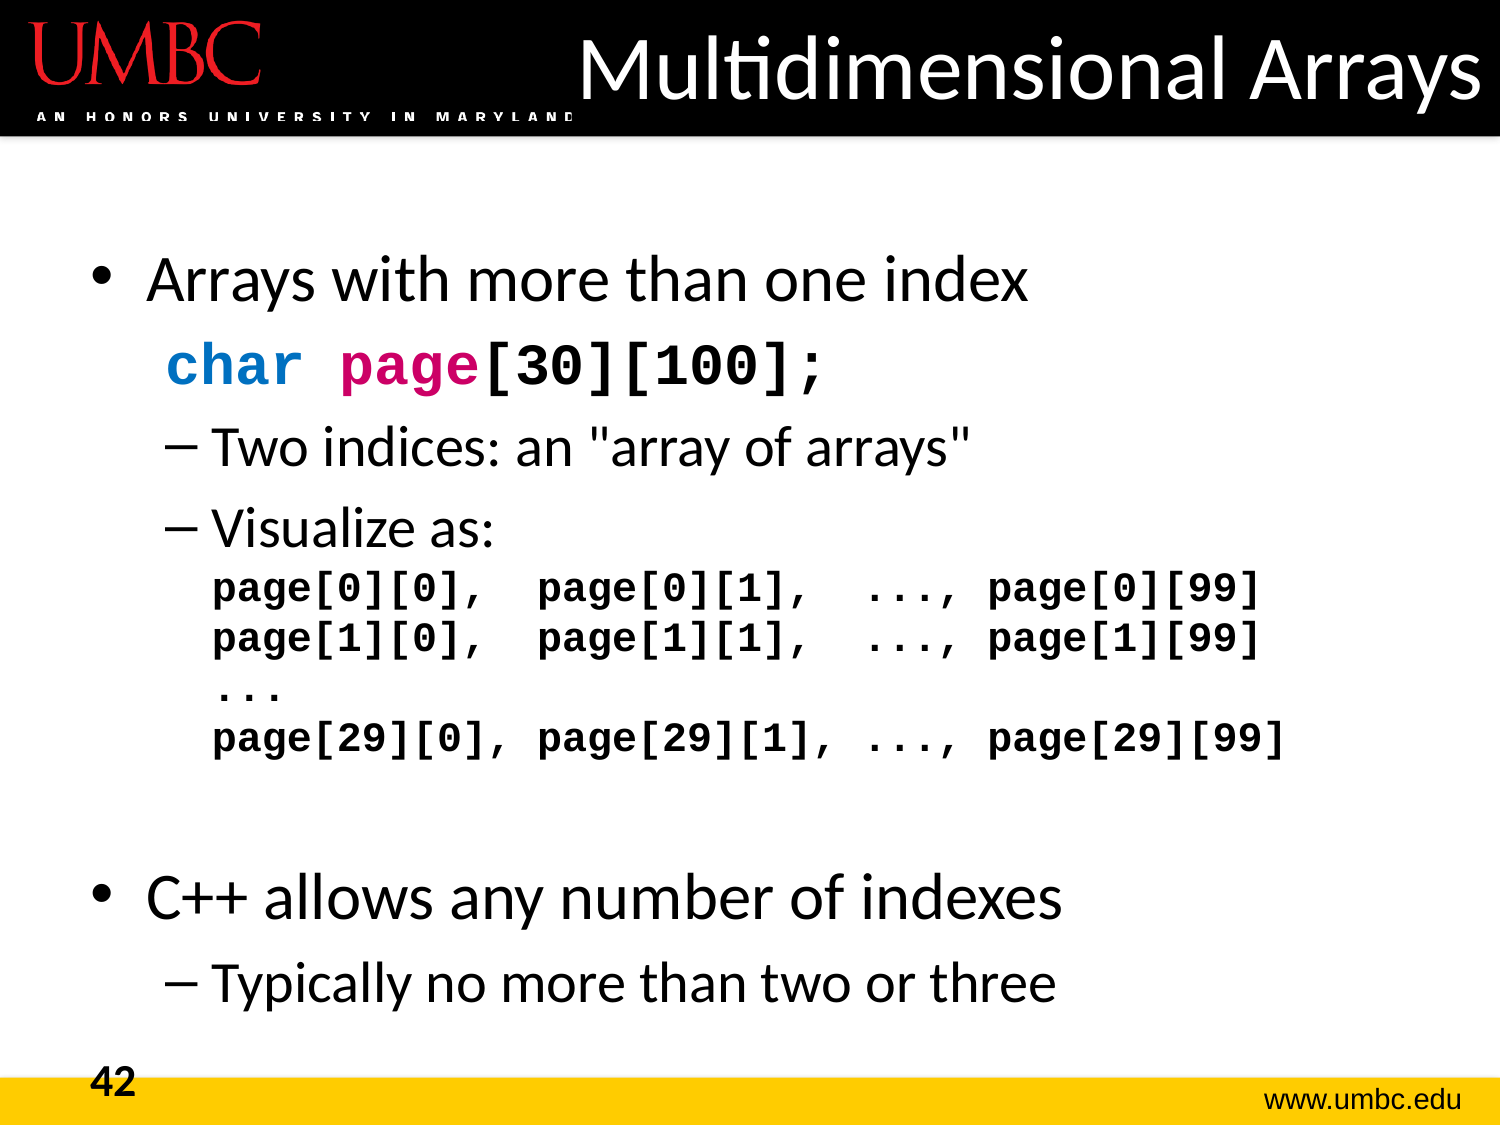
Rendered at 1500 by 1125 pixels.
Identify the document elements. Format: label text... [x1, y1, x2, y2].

title Multidimensional Arrays [150, 0, 1500, 188]
list Arrays with more than one index char page[30][100]; Two indices: an "array of arrays" Visualize as: page[0][0], page[0][1], ..., page[0][99] page[1][0], page[1][1], ..., page[1][99] ... page[29][0], page[29][1], ..., page[29][99] C++ allows any number of indexes Typically no more than two or three [75, 226, 1425, 1005]
slide_number 42 [75, 1042, 425, 1103]
